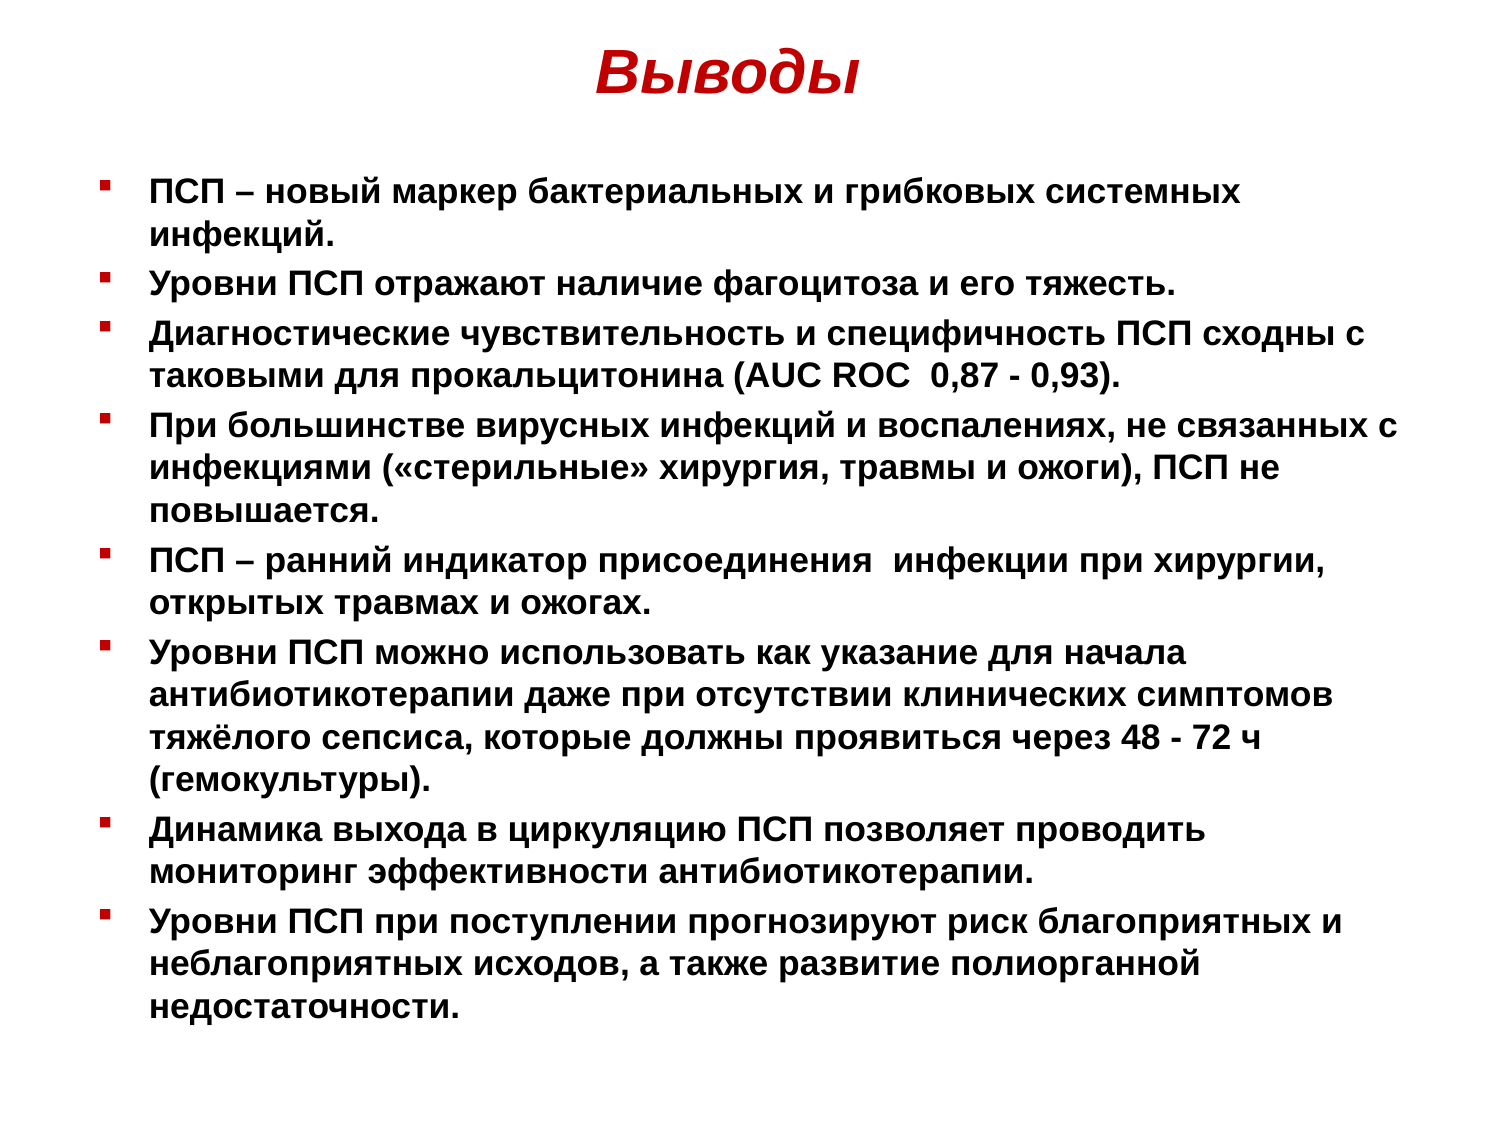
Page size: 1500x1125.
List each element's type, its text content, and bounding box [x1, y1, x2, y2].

list ПСП – новый маркер бактериальных и грибковых системных инфекций. Уровни ПСП отражают наличие фагоцитоза и его тяжесть. Диагностические чувствительность и специфичность ПСП сходны с таковыми для прокальцитонина (AUC ROC 0,87 - 0,93). При большинстве вирусных инфекций и воспалениях, не связанных с инфекциями («стерильные» хирургия, травмы и ожоги), ПСП не повышается. ПСП – ранний индикатор присоединения инфекции при хирургии, открытых травмах и ожогах. Уровни ПСП можно использовать как указание для начала антибиотикотерапии даже при отсутствии клинических симптомов тяжёлого сепсиса, которые должны проявиться через 48 - 72 ч (гемокультуры). Динамика выхода в циркуляцию ПСП позволяет проводить мониторинг эффективности антибиотикотерапии. Уровни ПСП при поступлении прогнозируют риск благоприятных и неблагоприятных исходов, а также развитие полиорганной недостаточности. [82, 160, 1436, 1036]
title Выводы [53, 0, 1404, 138]
